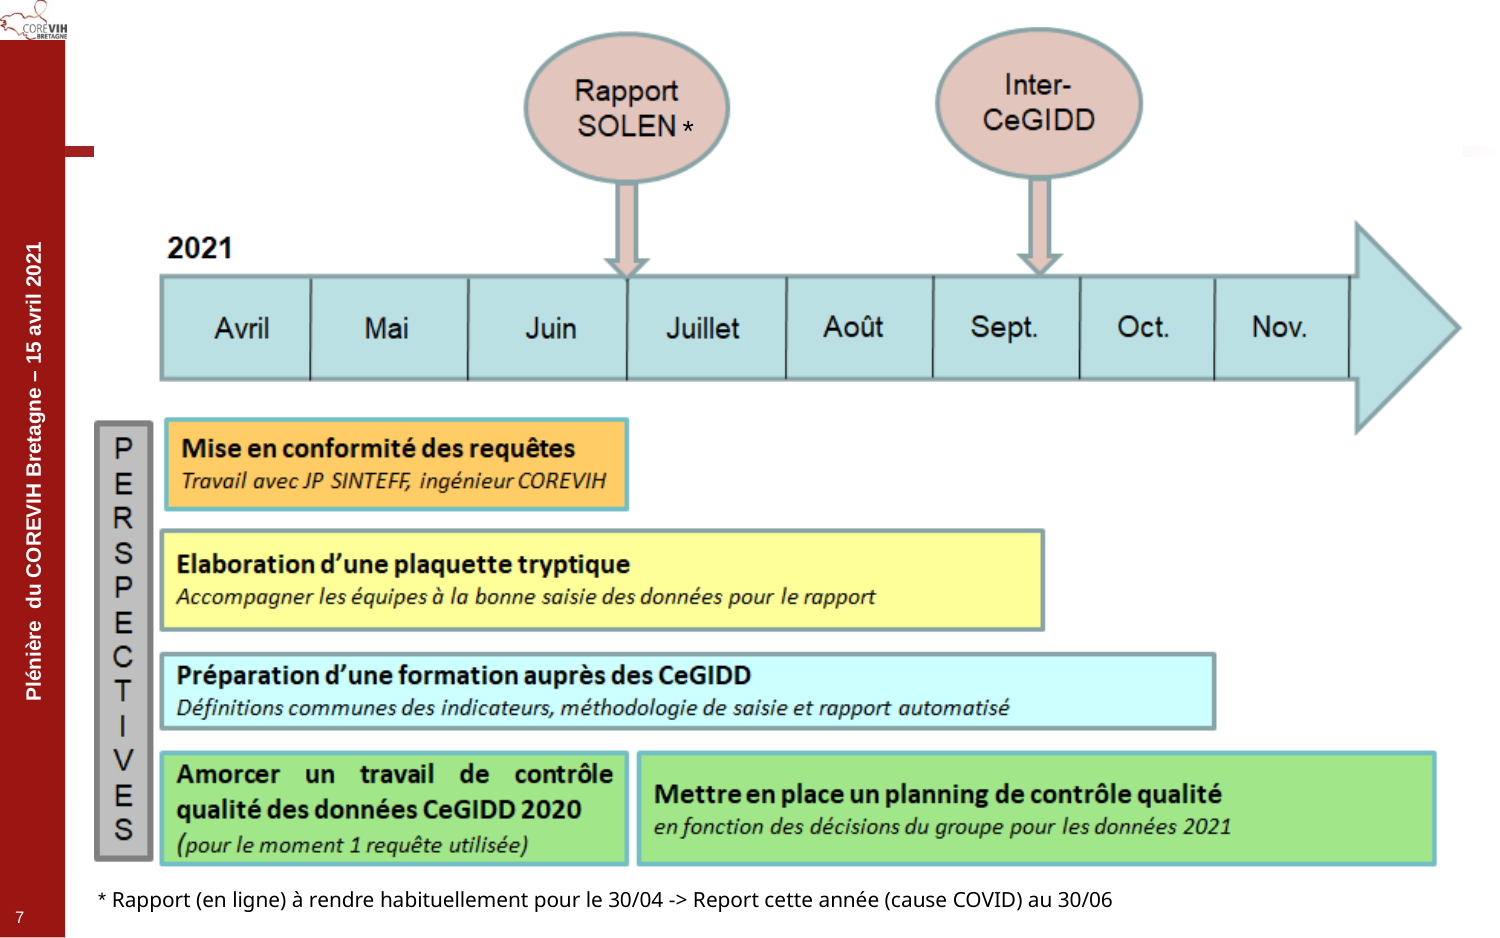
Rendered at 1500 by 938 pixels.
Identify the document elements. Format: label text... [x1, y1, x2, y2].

picture [0, 0, 67, 40]
text_box * Rapport (en ligne) à rendre habituellement pour le 30/04 -> Report cette année (cause COVID) au 30/06 [83, 879, 1429, 919]
picture [94, 27, 1463, 880]
